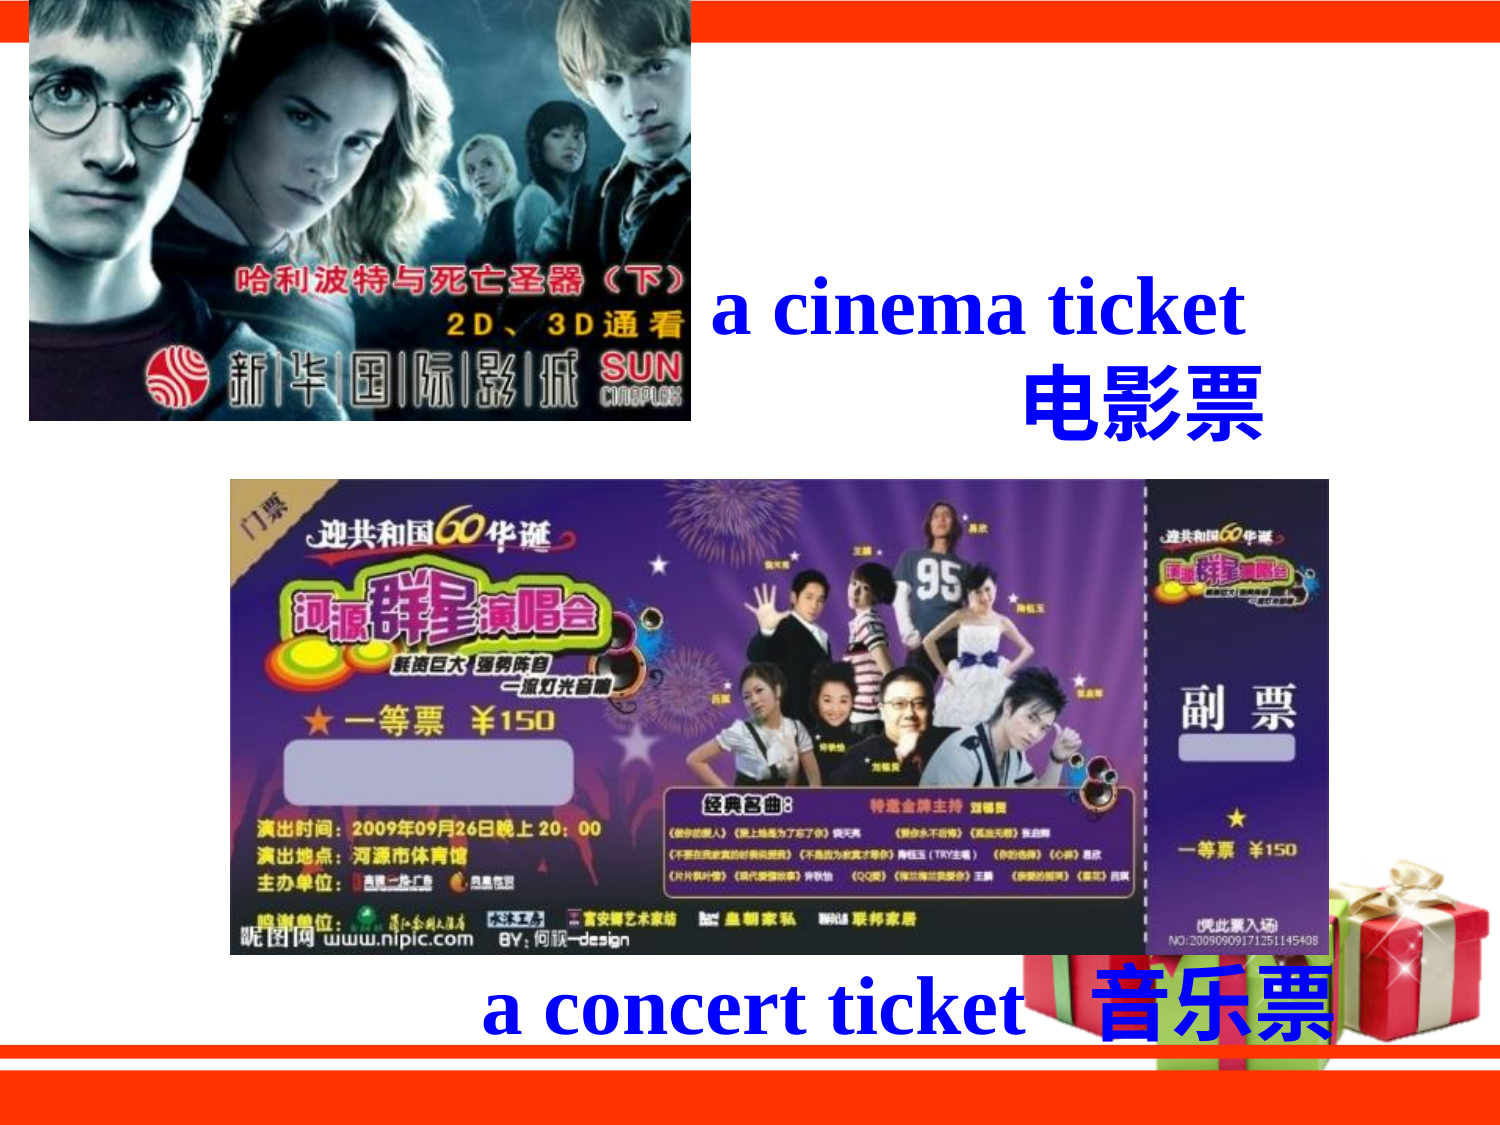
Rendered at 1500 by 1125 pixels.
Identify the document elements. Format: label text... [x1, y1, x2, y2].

picture [229, 479, 1500, 1044]
text_box a concert ticket 音乐票 [466, 943, 1388, 1059]
text_box a cinema ticket电影票 [679, 243, 1282, 459]
picture [29, 0, 692, 421]
picture [997, 1059, 1500, 1070]
